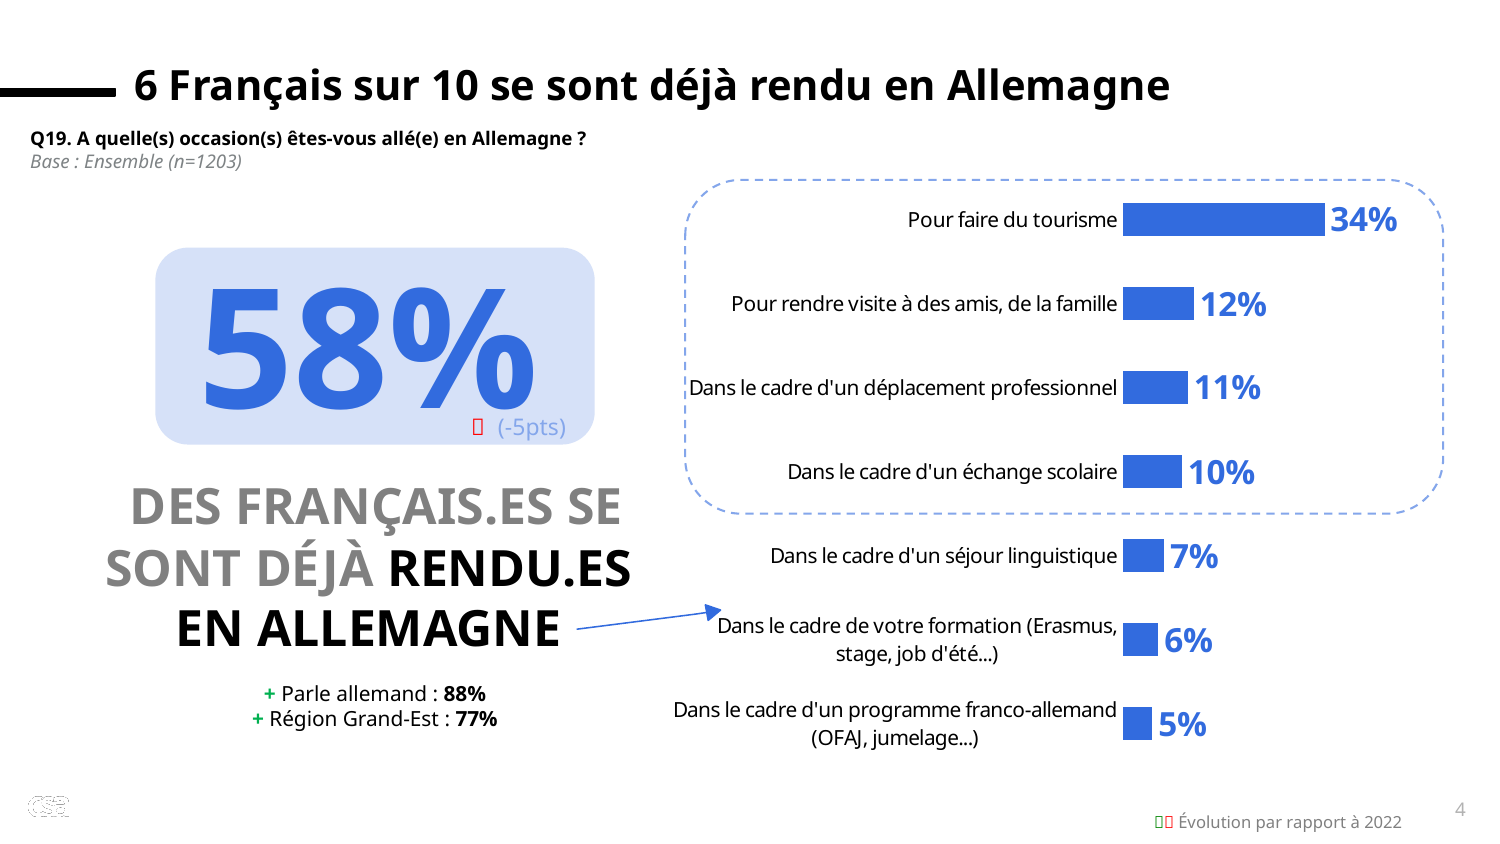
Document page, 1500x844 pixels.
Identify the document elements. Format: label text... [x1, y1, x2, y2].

text_box [652, 617, 663, 621]
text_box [86, 233, 652, 788]
text_box  Évolution par rapport à 2022 [1139, 804, 1433, 840]
slide_number 4 [1143, 792, 1481, 834]
picture [28, 790, 69, 817]
text_box Q19. A quelle(s) occasion(s) êtes-vous allé(e) en Allemagne ? Base : Ensemble (n=1203) [15, 119, 1421, 180]
text_box 6 Français sur 10 se sont déjà rendu en Allemagne [134, 68, 1496, 109]
chart [663, 151, 1484, 792]
text_box [0, 88, 116, 96]
